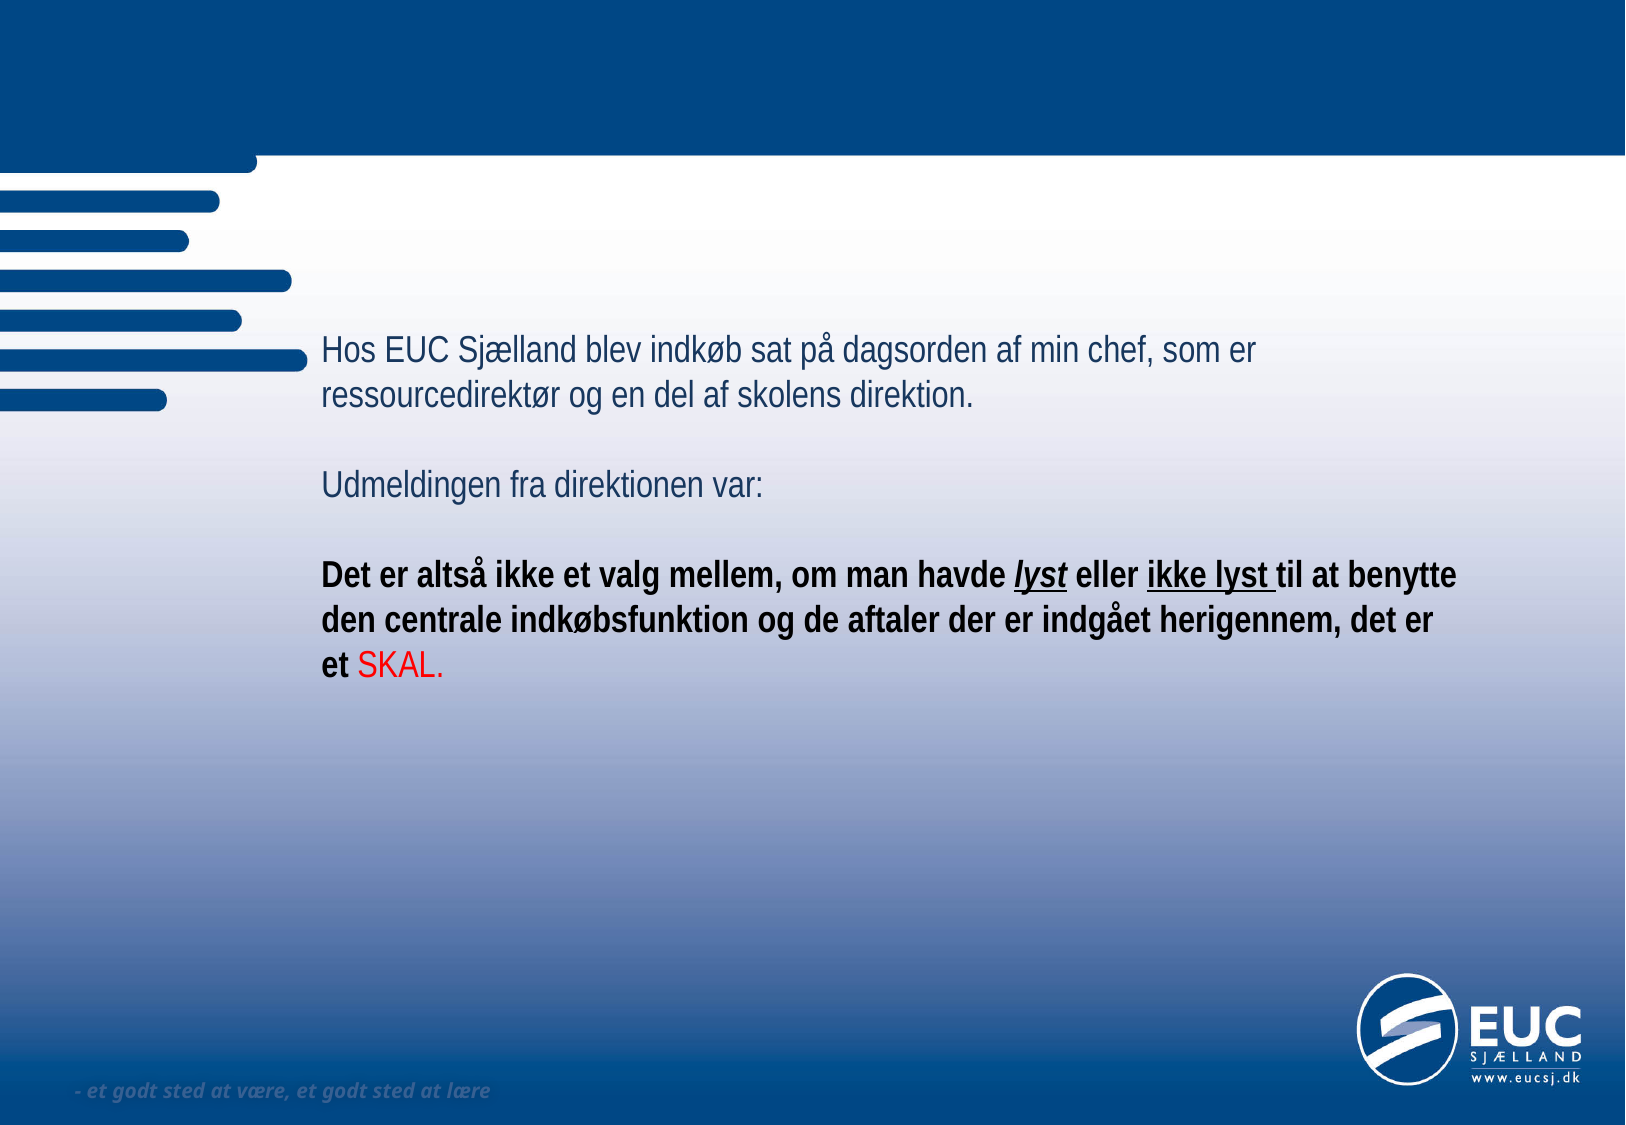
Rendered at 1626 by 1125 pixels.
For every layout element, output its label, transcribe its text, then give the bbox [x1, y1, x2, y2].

picture [0, 0, 1625, 1125]
title Hos EUC Sjælland blev indkøb sat på dagsorden af min chef, som er ressourcedirektør og en del af skolens direktion. Udmeldingen fra direktionen var: Det er altså ikke et valg mellem, om man havde lyst eller ikke lyst til at benytte den centrale indkøbsfunktion og de aftaler der er indgået herigennem, det er et SKAL. [304, 290, 1476, 721]
